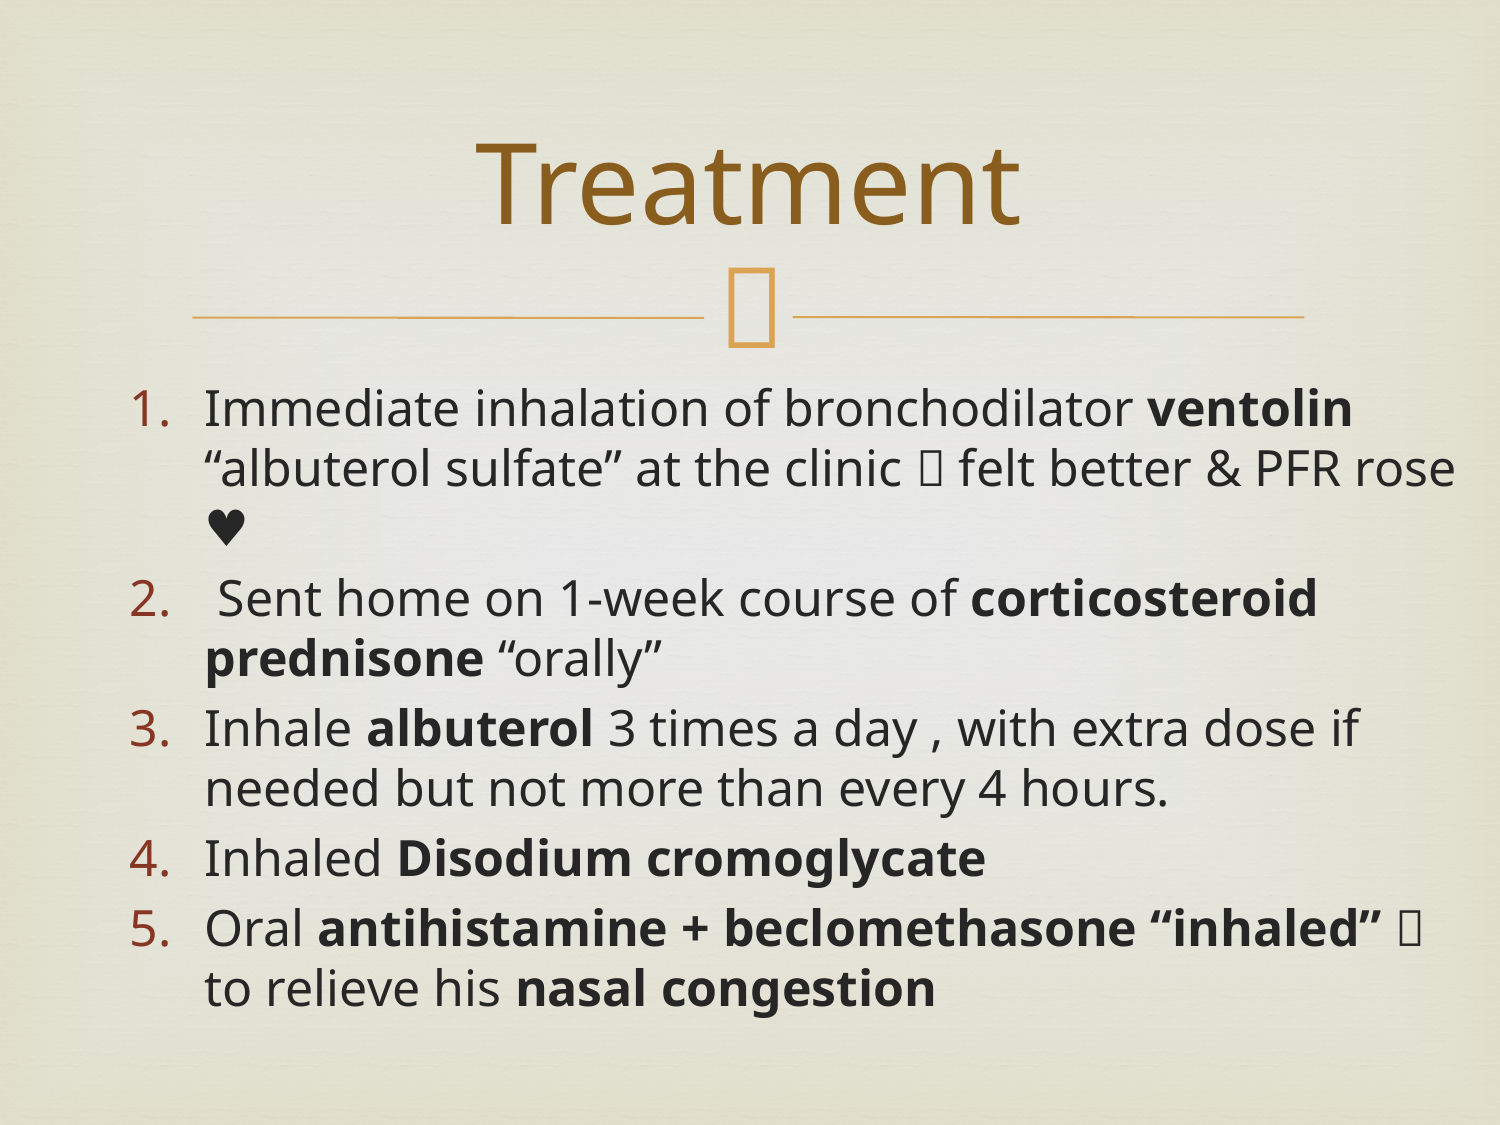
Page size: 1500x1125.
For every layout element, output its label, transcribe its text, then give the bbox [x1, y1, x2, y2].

title Treatment [112, 93, 1386, 267]
list Immediate inhalation of bronchodilator ventolin “albuterol sulfate” at the clinic  felt better & PFR rose ♥ Sent home on 1-week course of corticosteroid prednisone “orally” Inhale albuterol 3 times a day , with extra dose if needed but not more than every 4 hours. Inhaled Disodium cromoglycate Oral antihistamine + beclomethasone “inhaled”  to relieve his nasal congestion [114, 368, 1500, 1005]
